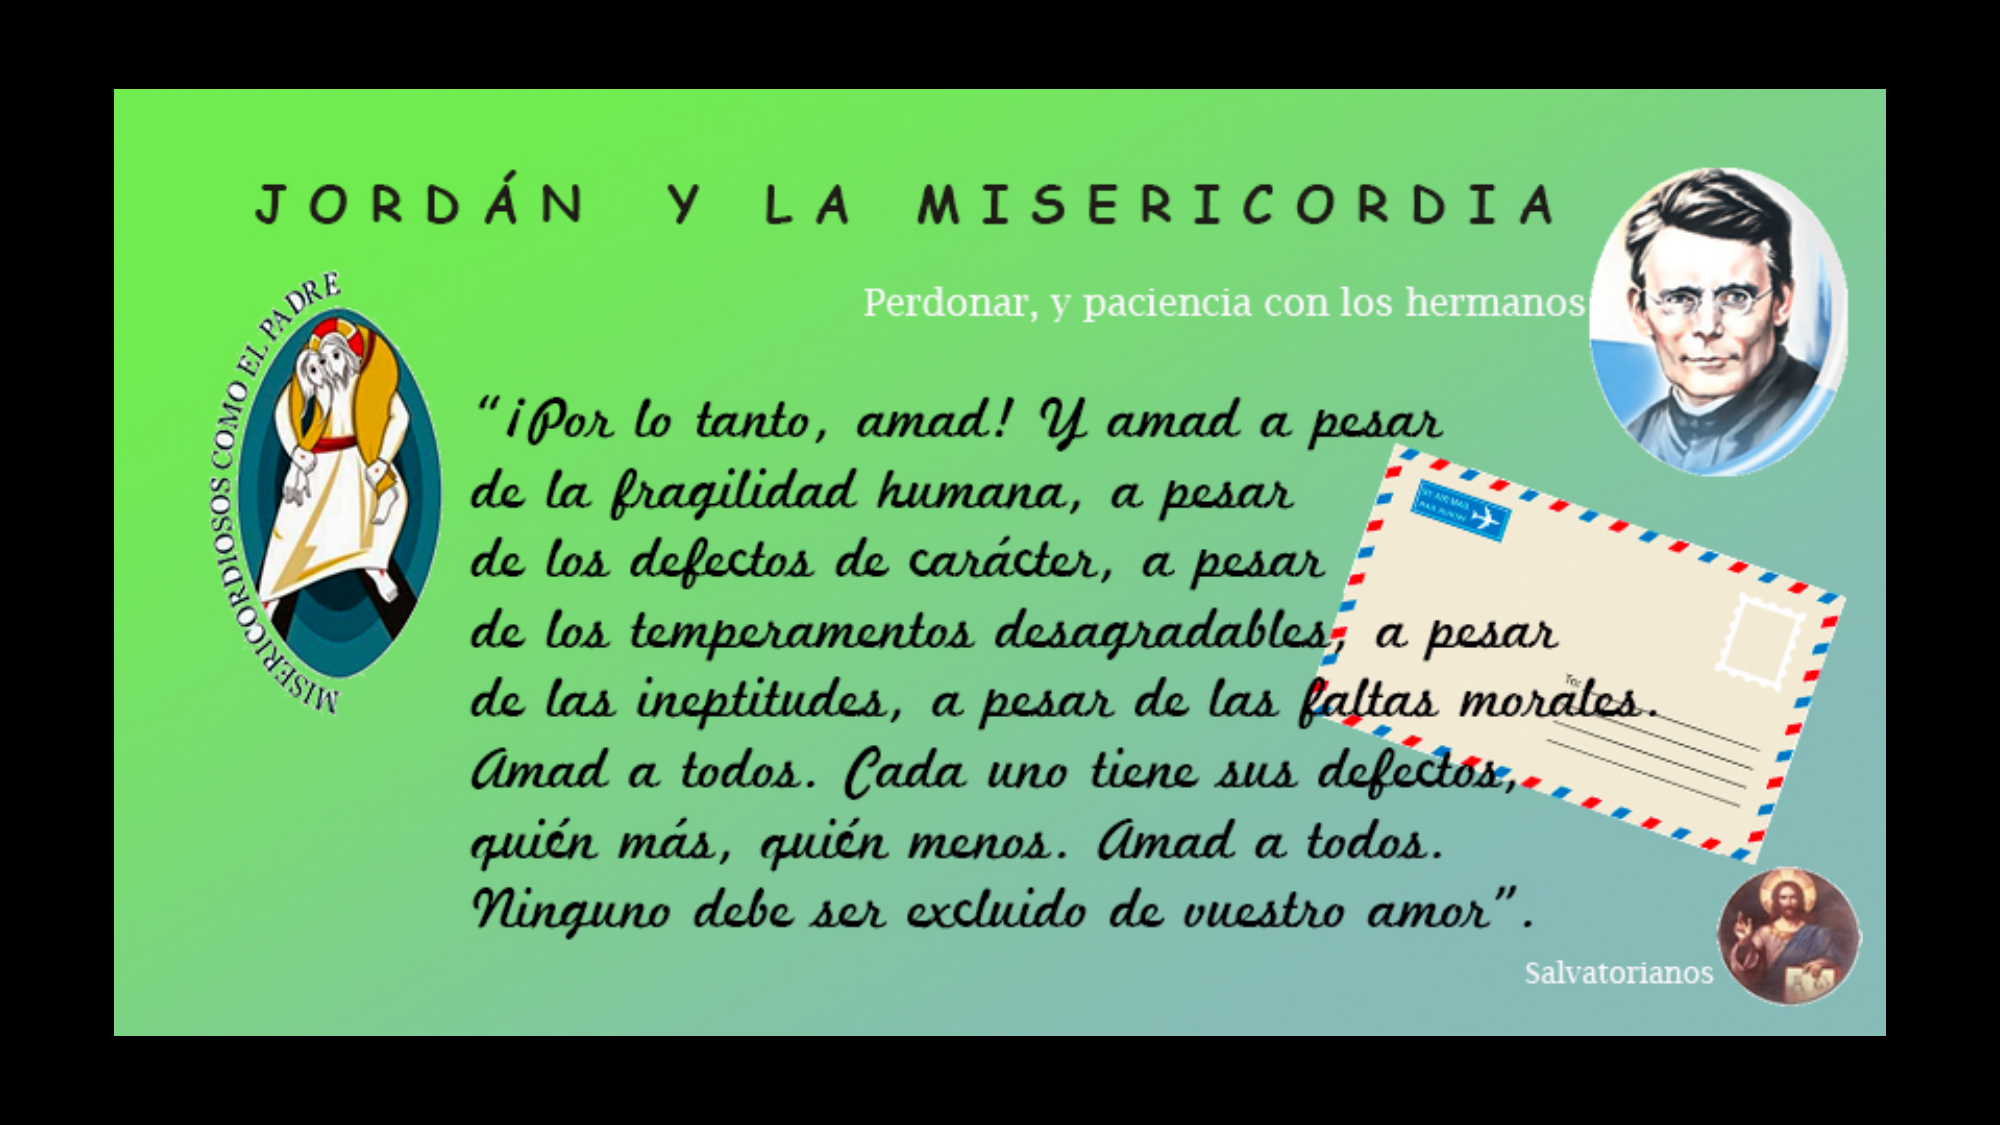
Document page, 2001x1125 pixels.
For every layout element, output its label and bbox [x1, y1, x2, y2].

picture [114, 89, 1886, 1036]
